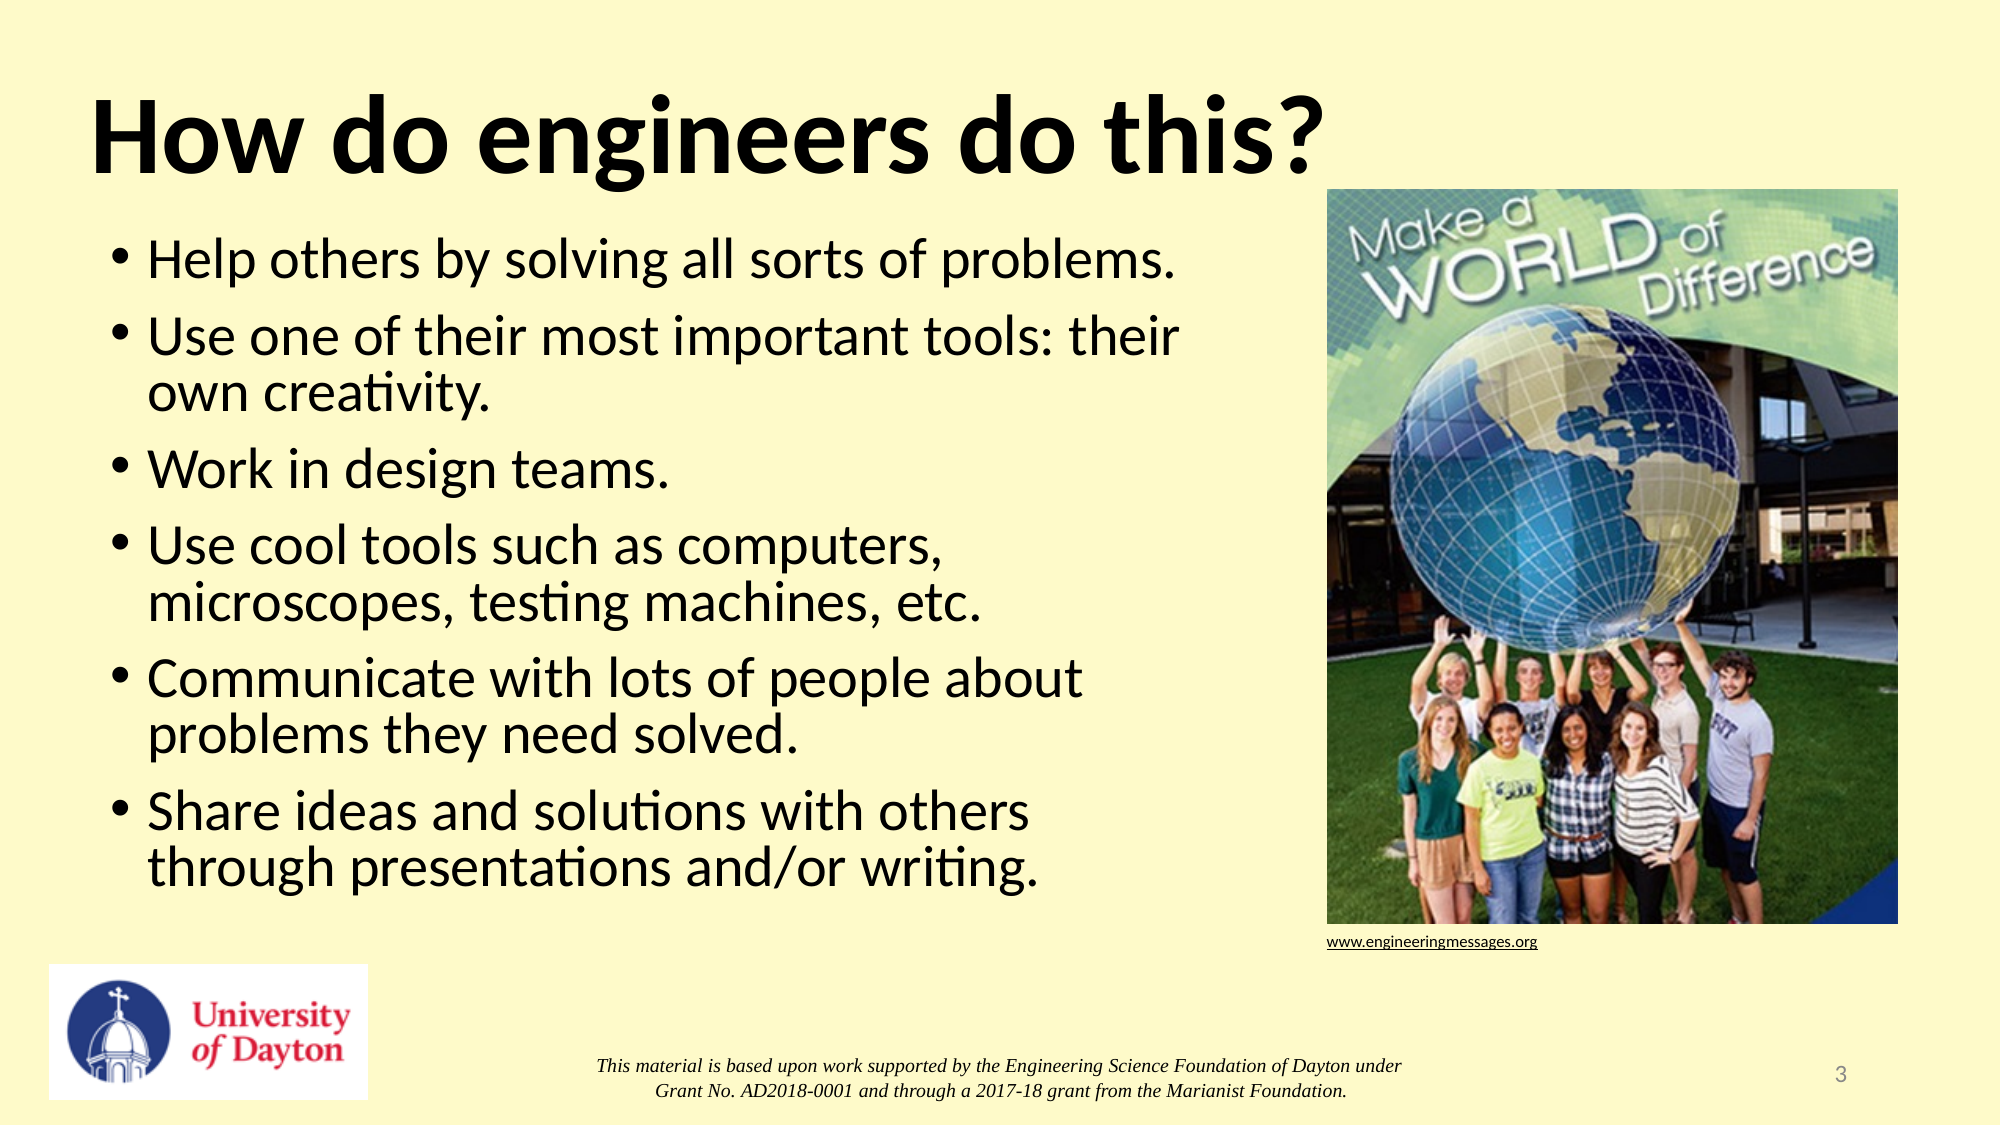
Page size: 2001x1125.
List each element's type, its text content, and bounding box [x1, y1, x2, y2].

title How do engineers do this? [75, 54, 1801, 219]
picture [1326, 189, 1898, 924]
picture [48, 963, 369, 1101]
text_box www.engineeringmessages.org [1311, 923, 1561, 959]
list Help others by solving all sorts of problems. Use one of their most important tools: their own creativity. Work in design teams. Use cool tools such as computers, microscopes, testing machines, etc. Communicate with lots of people about problems they need solved. Share ideas and solutions with others through presentations and/or writing. [95, 226, 1214, 1009]
